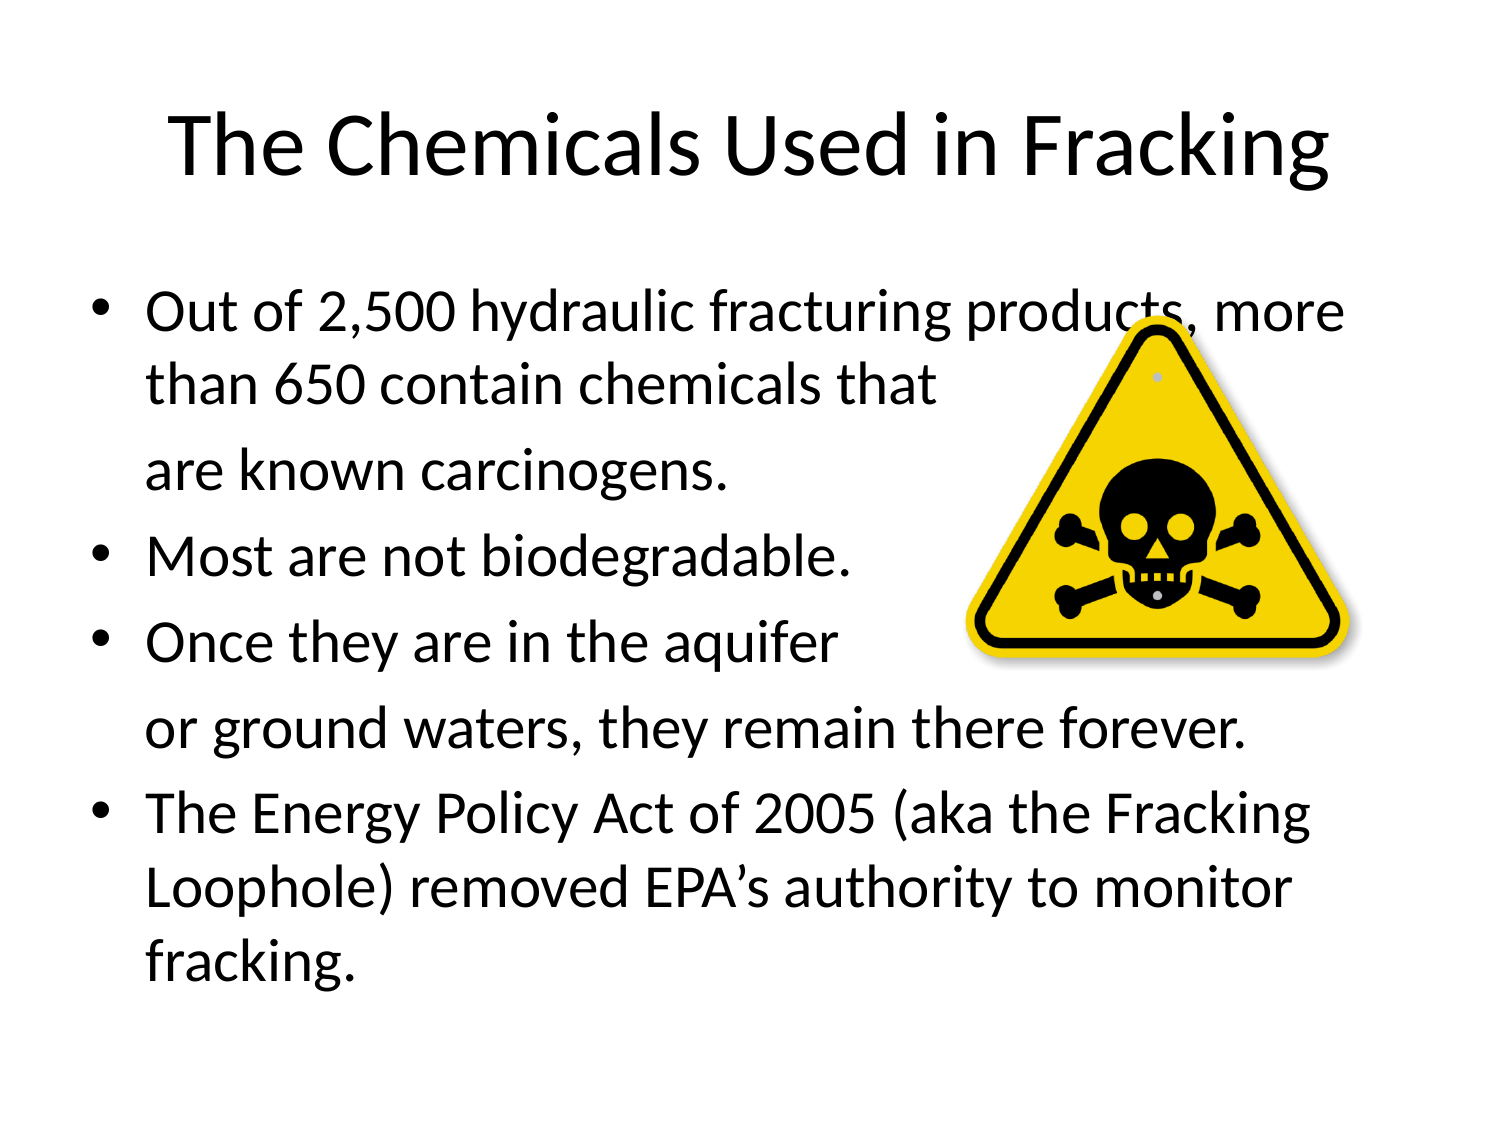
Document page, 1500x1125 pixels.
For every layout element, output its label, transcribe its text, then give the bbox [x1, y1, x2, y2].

picture [962, 312, 1363, 671]
title The Chemicals Used in Fracking [75, 45, 1425, 233]
list Out of 2,500 hydraulic fracturing products, more than 650 contain chemicals that are known carcinogens. Most are not biodegradable. Once they are in the aquifer or ground waters, they remain there forever. The Energy Policy Act of 2005 (aka the Fracking Loophole) removed EPA’s authority to monitor fracking. [75, 262, 1425, 1005]
